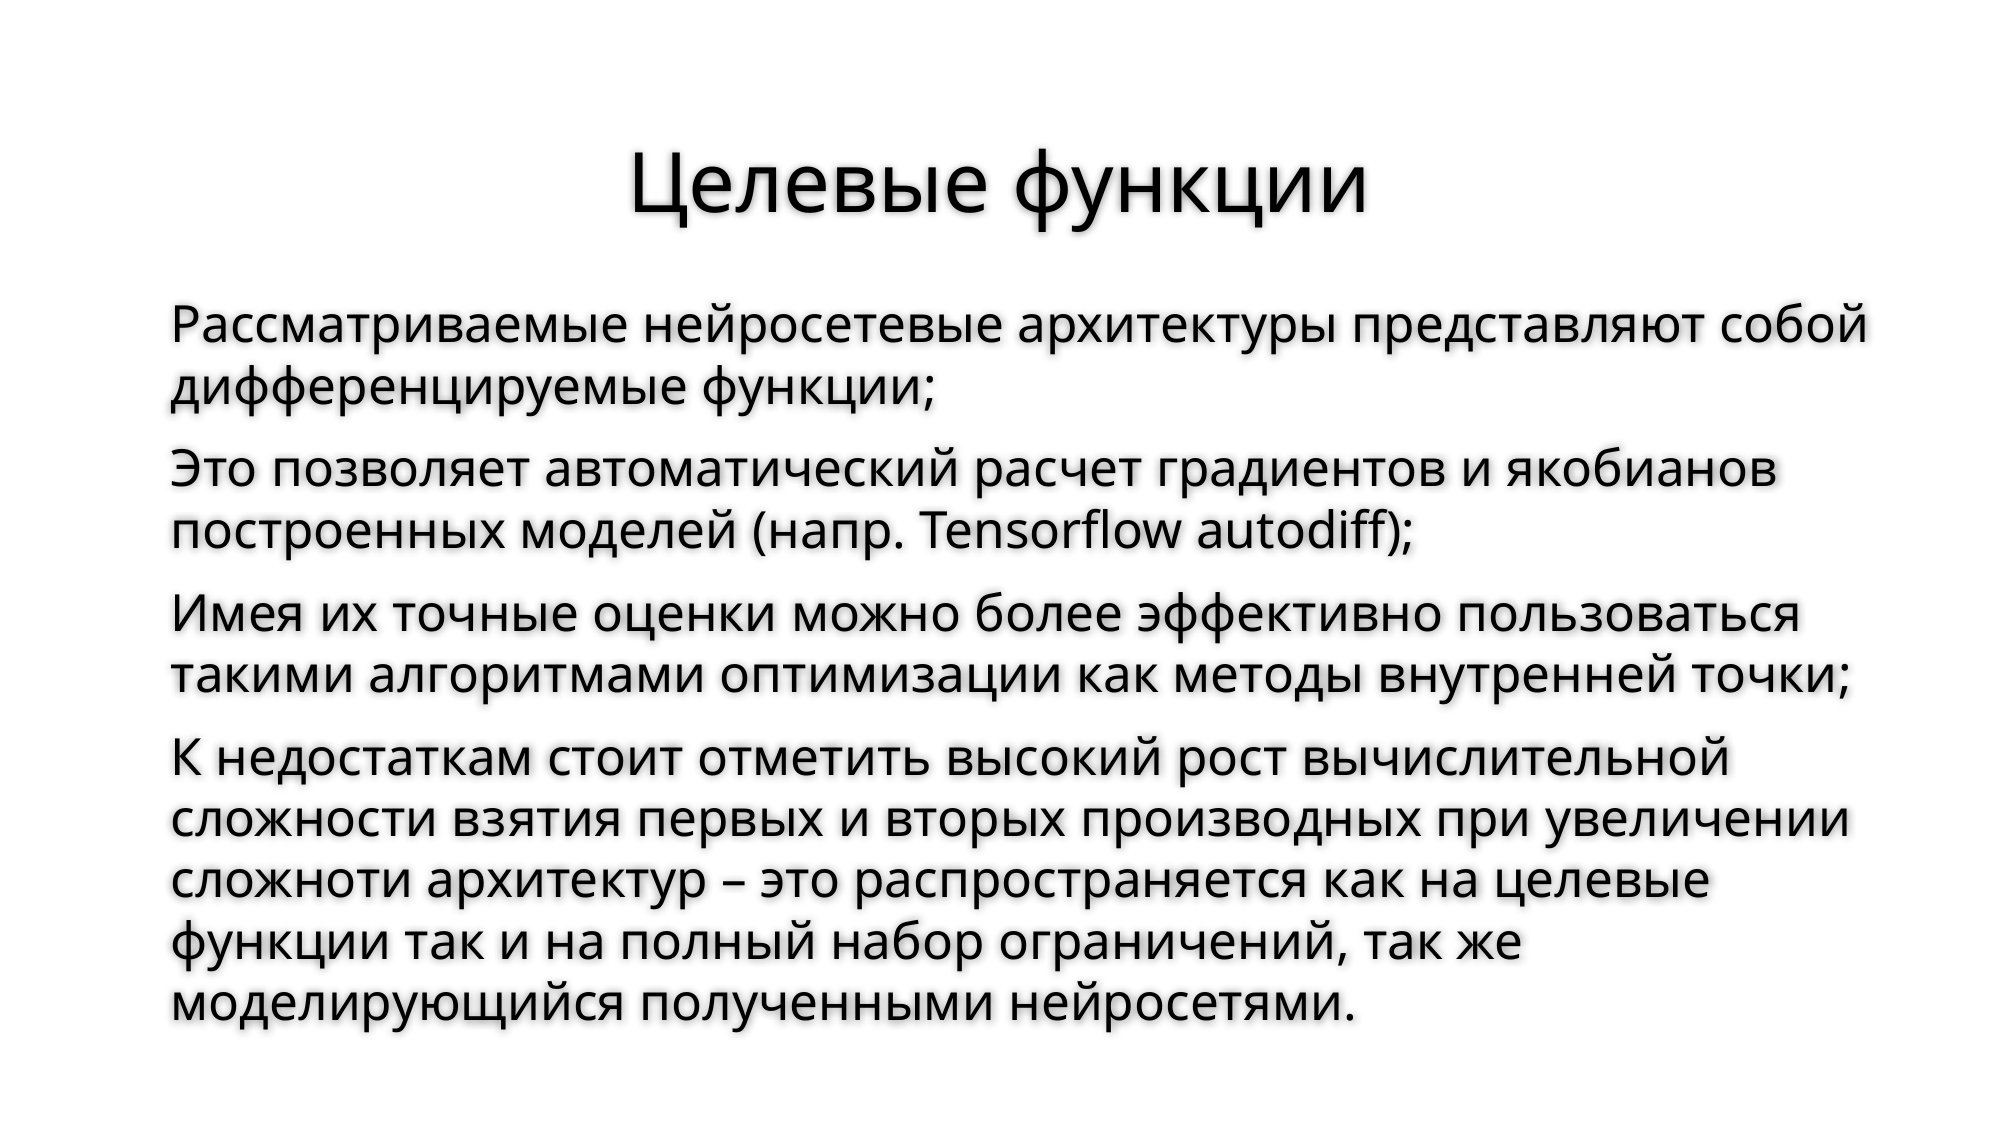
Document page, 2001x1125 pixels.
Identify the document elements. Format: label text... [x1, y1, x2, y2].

list Рассматриваемые нейросетевые архитектуры представляют собой дифференцируемые функции; Это позволяет автоматический расчет градиентов и якобианов построенных моделей (напр. Tensorflow autodiff); Имея их точные оценки можно более эффективно пользоваться такими алгоритмами оптимизации как методы внутренней точки; К недостаткам стоит отметить высокий рост вычислительной сложности взятия первых и вторых производных при увеличении сложноти архитектур – это распространяется как на целевые функции так и на полный набор ограничений, так же моделирующийся полученными нейросетями. [149, 284, 1922, 1052]
title Целевые функции [149, 99, 1849, 260]
